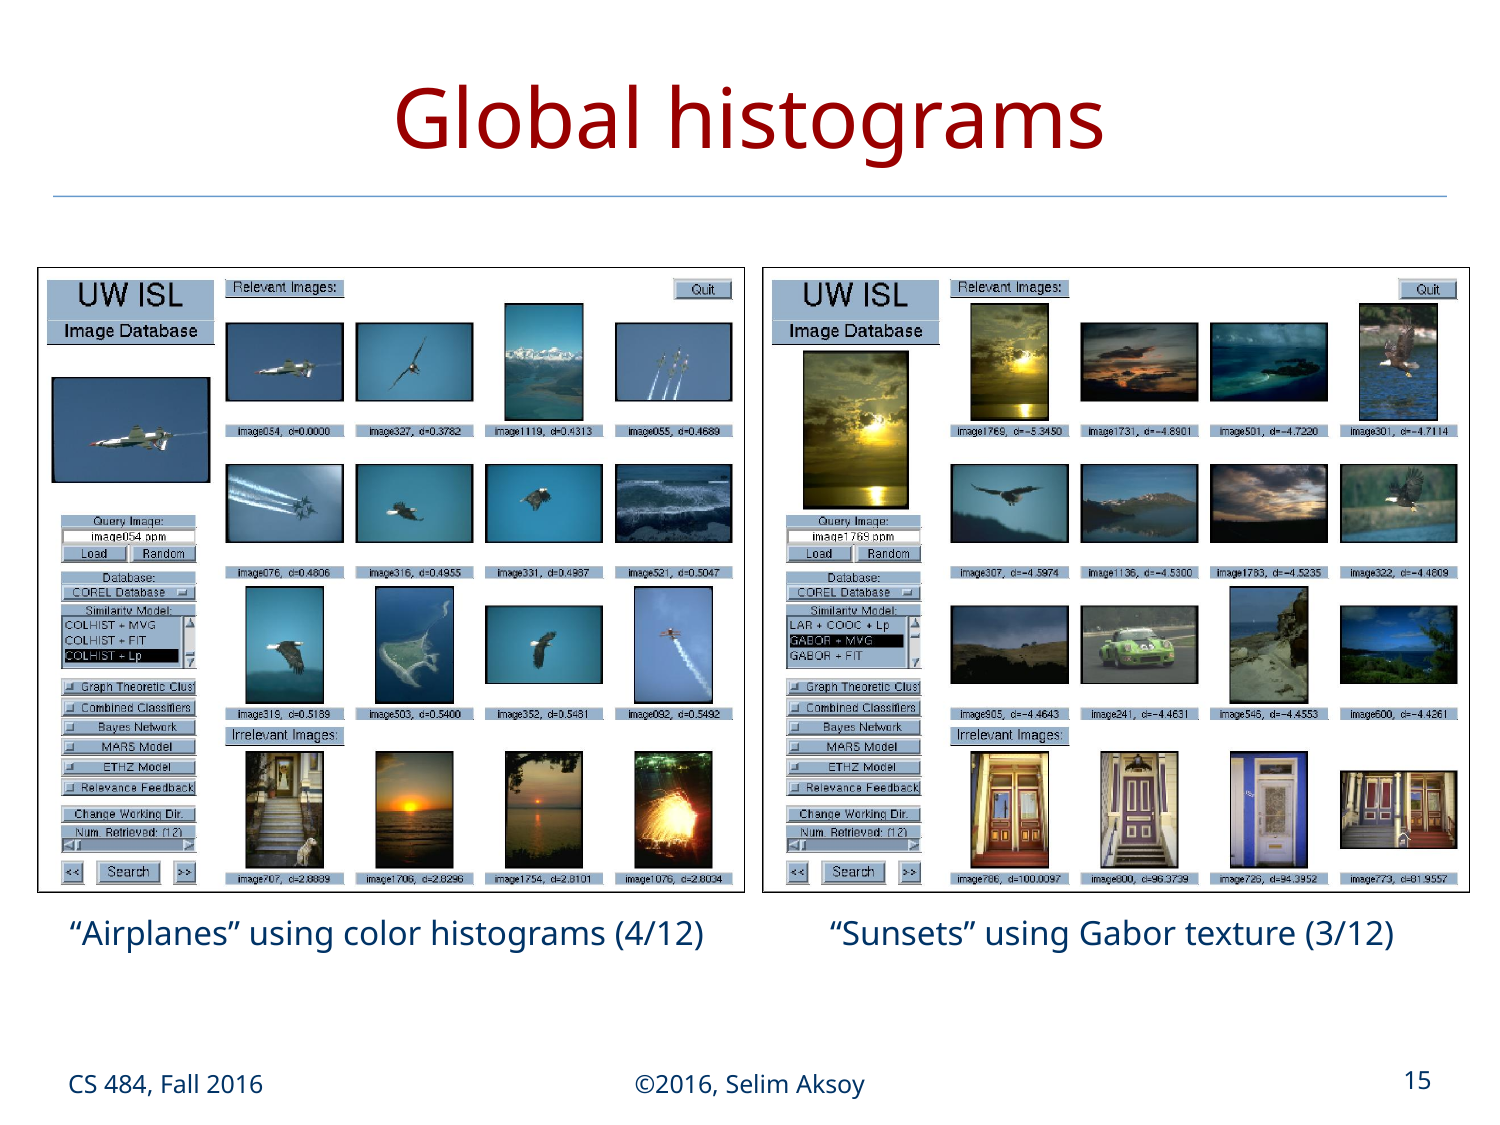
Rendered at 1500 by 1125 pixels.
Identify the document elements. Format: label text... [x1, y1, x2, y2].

footer ©2016, Selim Aksoy [511, 1052, 988, 1107]
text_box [762, 266, 1469, 961]
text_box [37, 266, 744, 961]
title Global histograms [53, 31, 1447, 173]
slide_number 15 [1134, 1052, 1448, 1107]
slide_number CS 484, Fall 2016 [52, 1052, 366, 1107]
